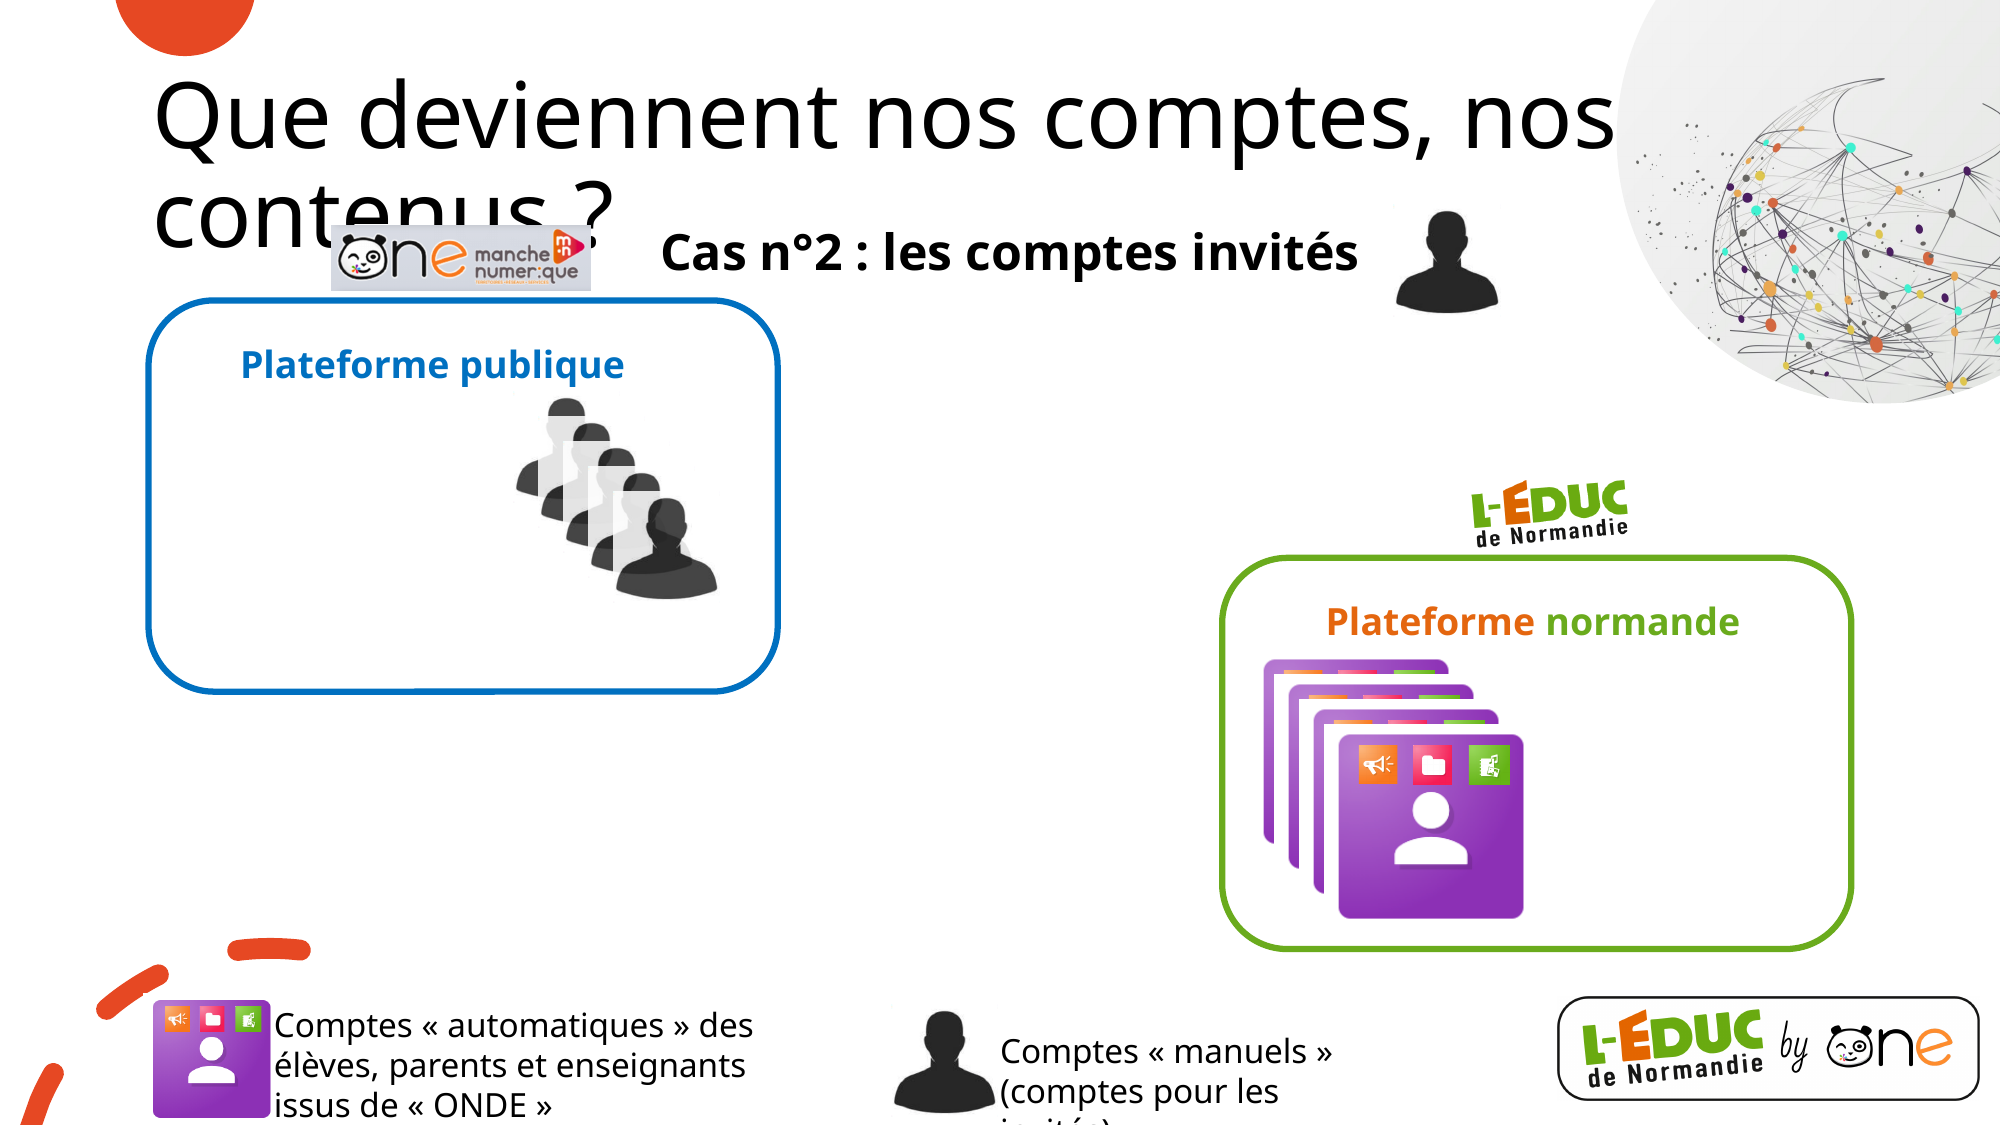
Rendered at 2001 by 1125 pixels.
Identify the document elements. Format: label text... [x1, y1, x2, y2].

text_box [1249, 649, 1533, 927]
picture [1464, 473, 1634, 554]
picture [1393, 204, 1501, 317]
picture [890, 1004, 998, 1117]
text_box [143, 993, 277, 1123]
text_box Comptes « manuels » (comptes pour les invités) [985, 1022, 1411, 1125]
title Que deviennent nos comptes, nos contenus ? [137, 59, 1863, 278]
picture [513, 391, 720, 604]
picture [1557, 996, 1980, 1101]
text_box [147, 299, 779, 693]
picture [331, 225, 591, 291]
picture [1628, 0, 2000, 404]
text_box [1221, 556, 1853, 951]
text_box Cas n°2 : les comptes invités [645, 213, 1375, 289]
text_box Comptes « automatiques » des élèves, parents et enseignants issus de « ONDE » [259, 997, 776, 1125]
